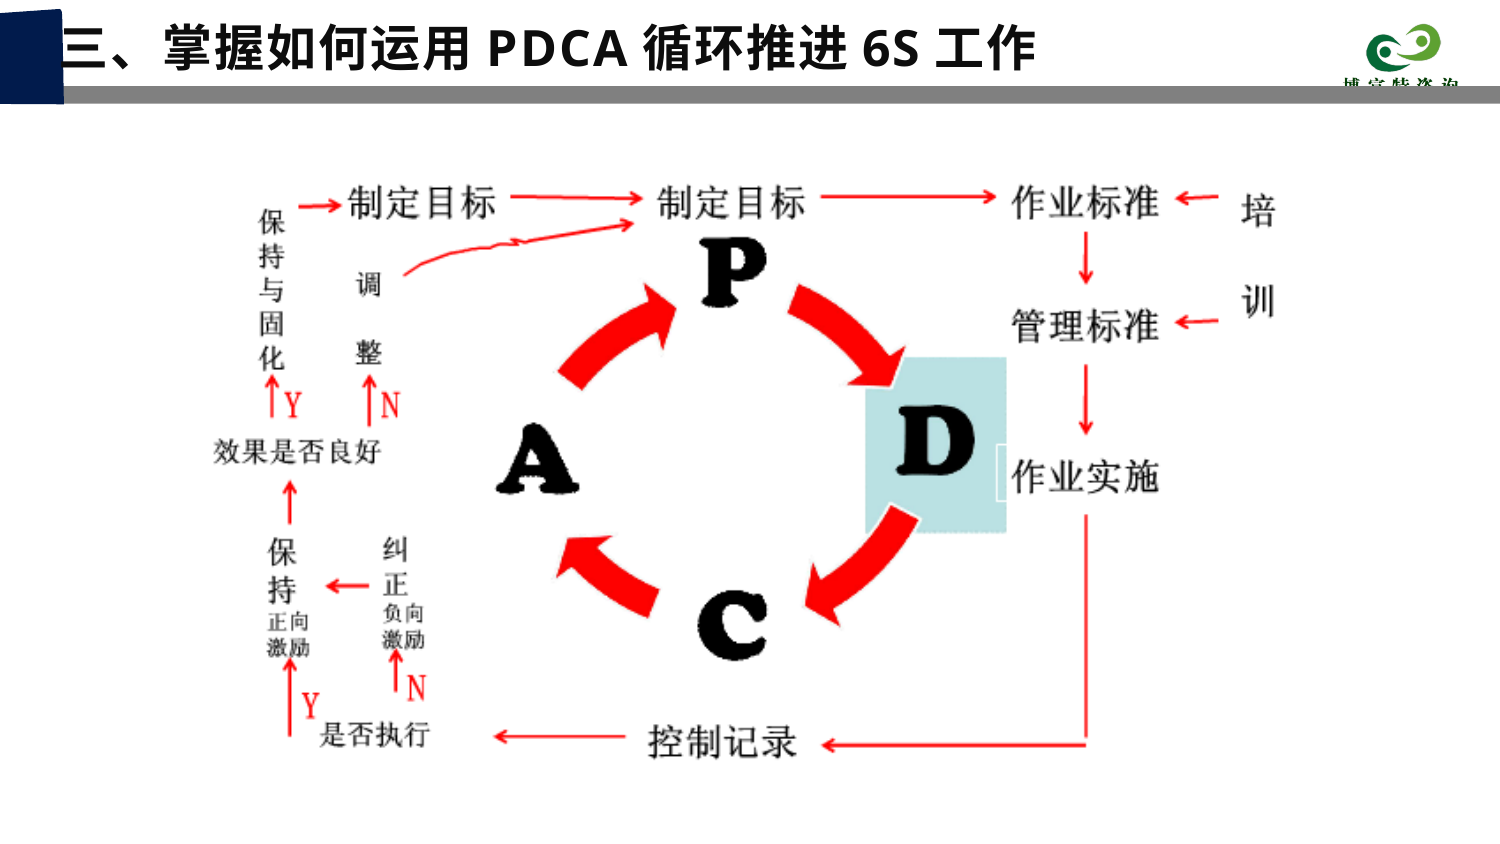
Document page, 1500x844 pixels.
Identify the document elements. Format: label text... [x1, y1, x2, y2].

text_box 三、掌握如何运用PDCA循环推进6S工作 [43, 9, 1052, 85]
picture [207, 158, 1293, 792]
picture [1329, 23, 1477, 86]
